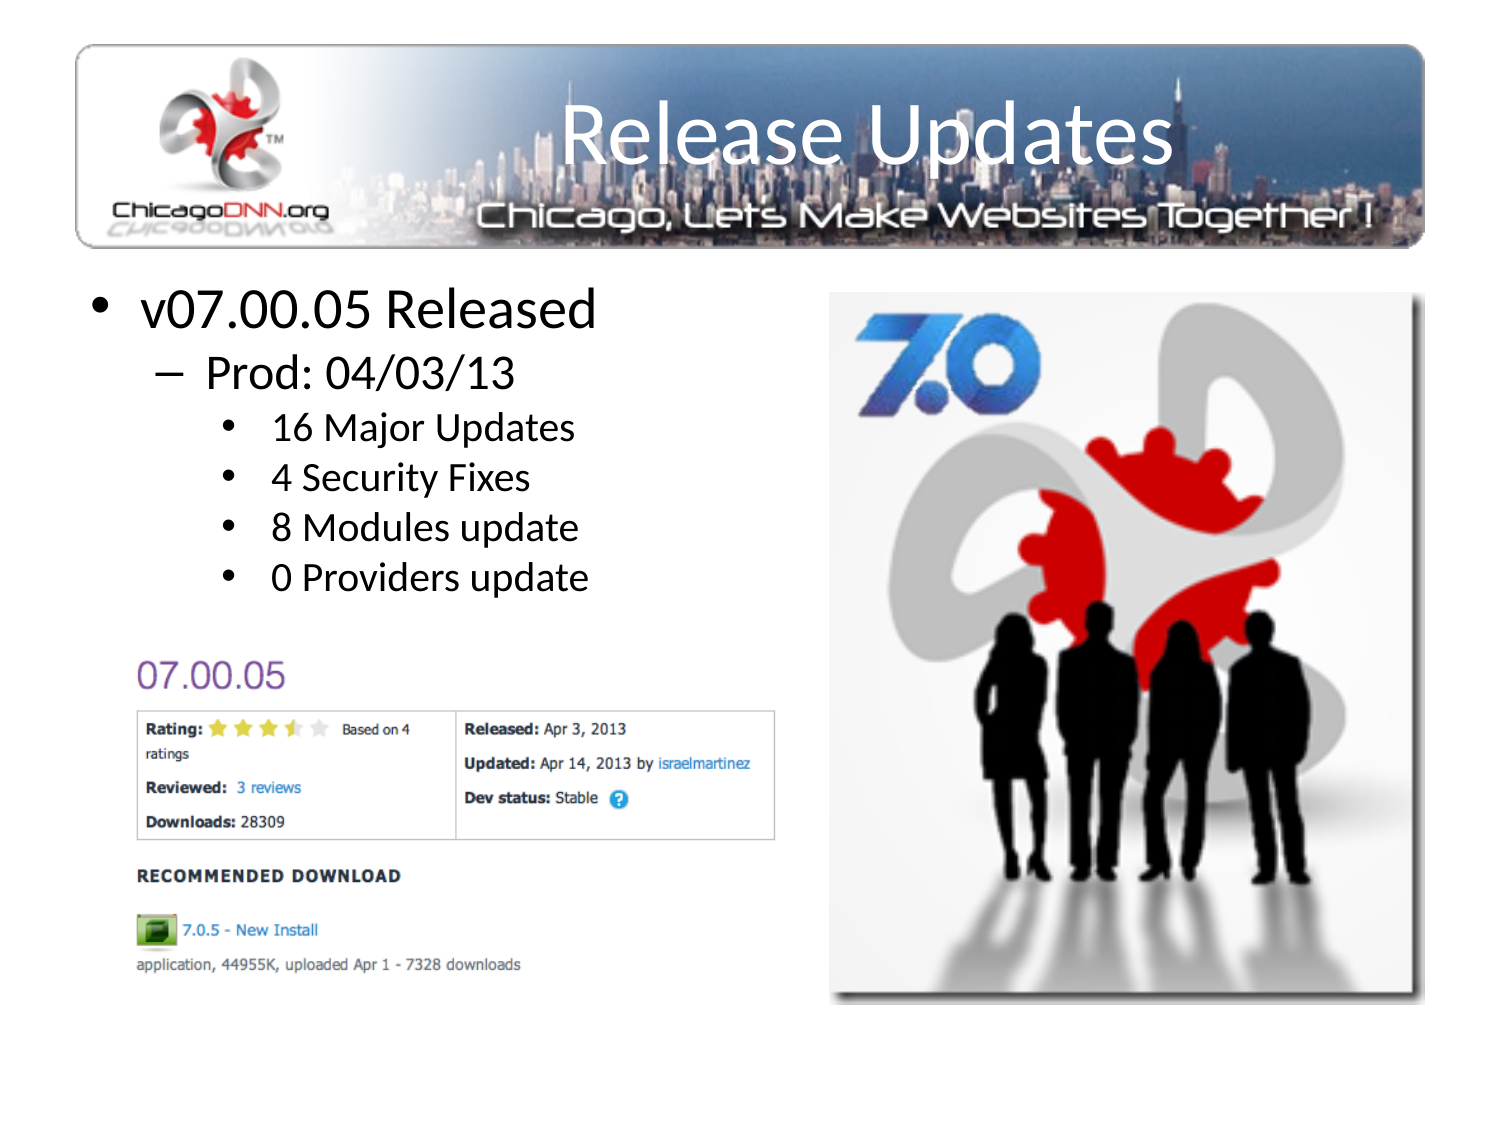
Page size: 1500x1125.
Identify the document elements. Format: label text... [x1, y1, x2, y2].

title Release Updates [310, 45, 1425, 212]
picture [75, 44, 1425, 249]
list v07.00.05 Released Prod: 04/03/13 16 Major Updates 4 Security Fixes 8 Modules update 0 Providers update [75, 262, 738, 1005]
picture [113, 643, 794, 988]
picture [800, 262, 1426, 1006]
